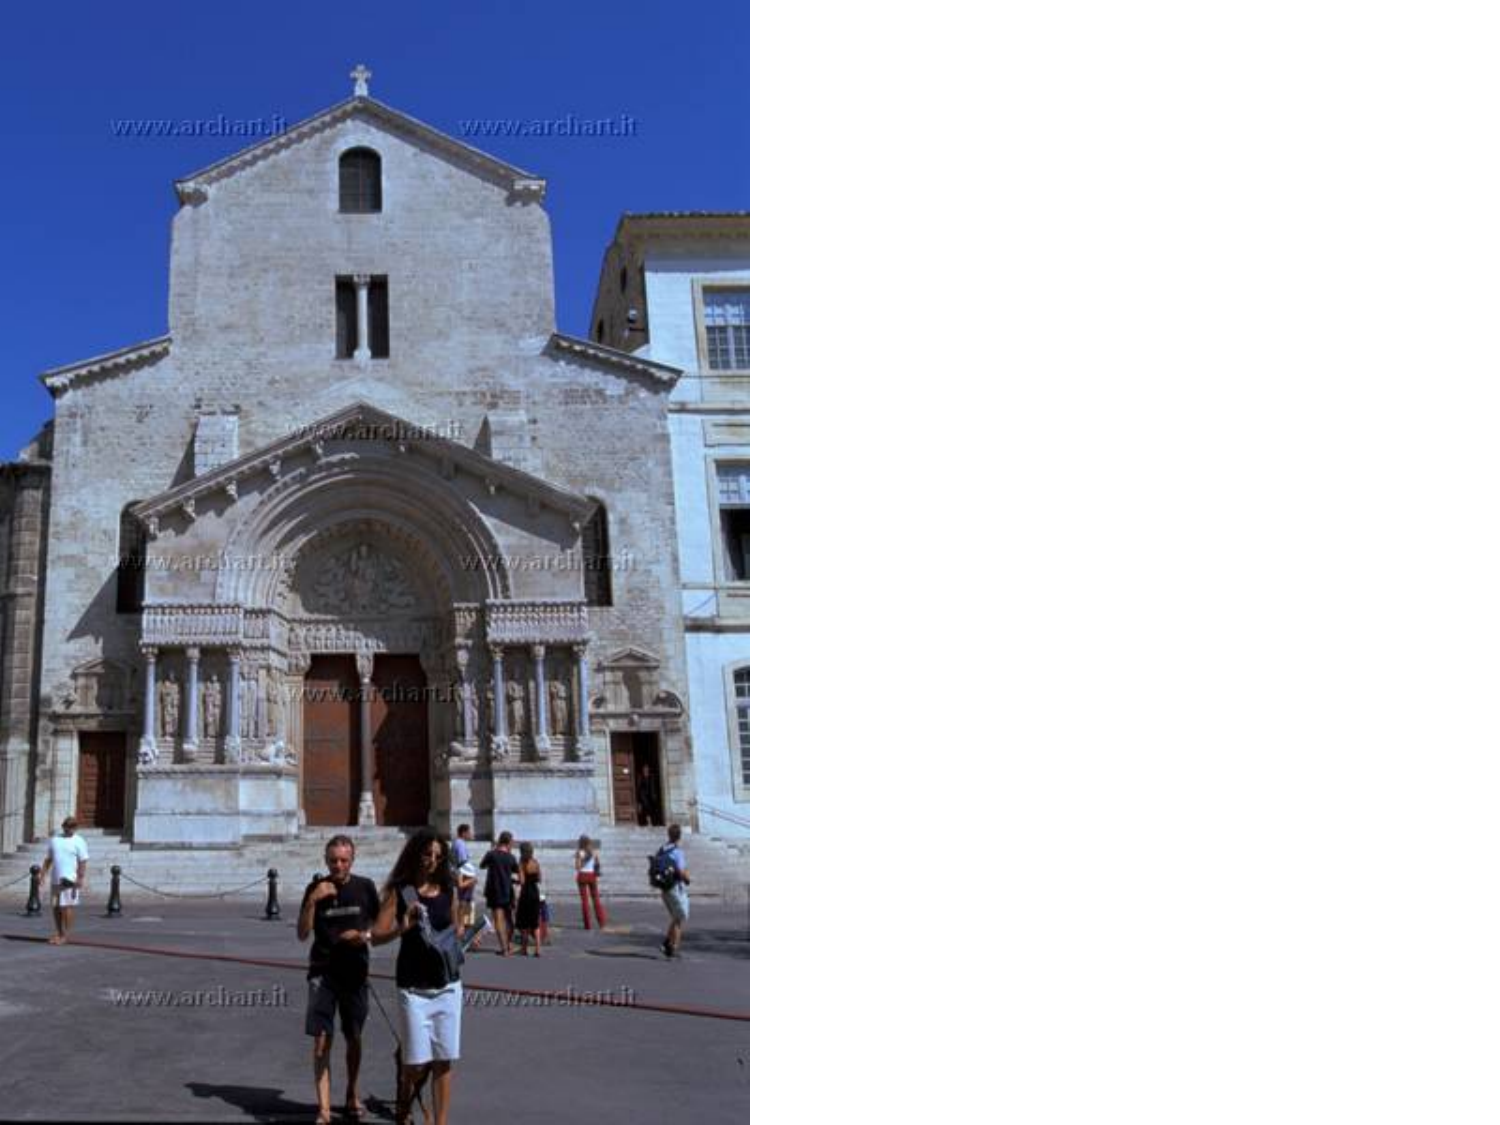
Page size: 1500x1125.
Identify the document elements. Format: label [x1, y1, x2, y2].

list [0, 0, 751, 1125]
